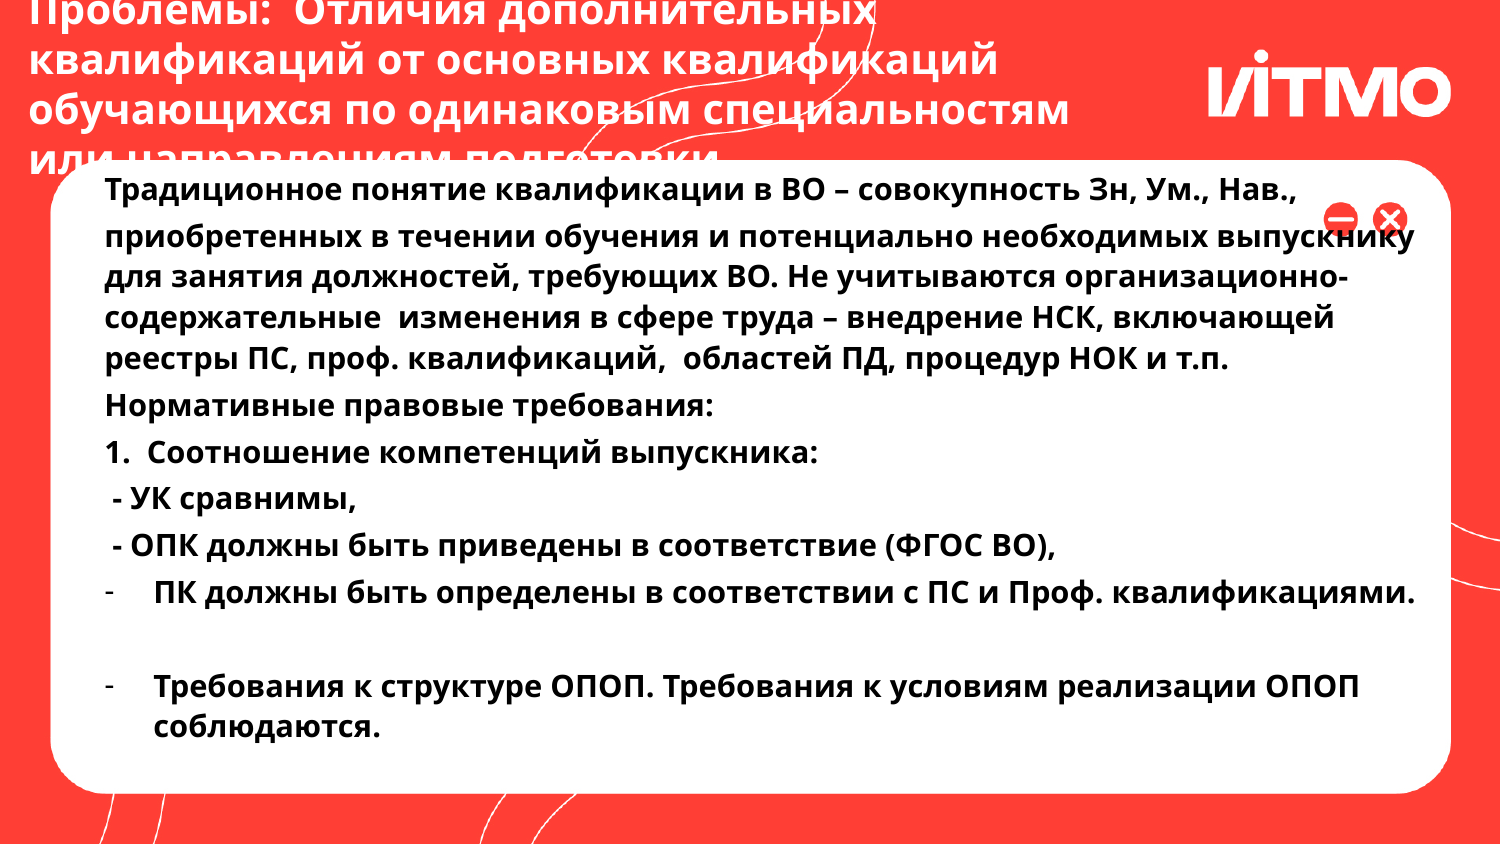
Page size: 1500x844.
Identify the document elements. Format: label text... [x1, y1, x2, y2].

text_box Традиционное понятие квалификации в ВО – совокупность Зн, Ум., Нав., приобретенных в течении обучения и потенциально необходимых выпускнику для занятия должностей, требующих ВО. Не учитываются организационно-содержательные изменения в сфере труда – внедрение НСК, включающей реестры ПС, проф. квалификаций, областей ПД, процедур НОК и т.п. Нормативные правовые требования: 1. Соотношение компетенций выпускника: - УК сравнимы, - ОПК должны быть приведены в соответствие (ФГОС ВО), ПК должны быть определены в соответствии с ПС и Проф. квалификациями. Требования к структуре ОПОП. Требования к условиям реализации ОПОП соблюдаются. [89, 158, 1440, 785]
picture [0, 0, 1500, 844]
title Проблемы: Отличия дополнительных квалификаций от основных квалификаций обучающихся по одинаковым специальностям или направлениям подготовки [13, 39, 1195, 127]
